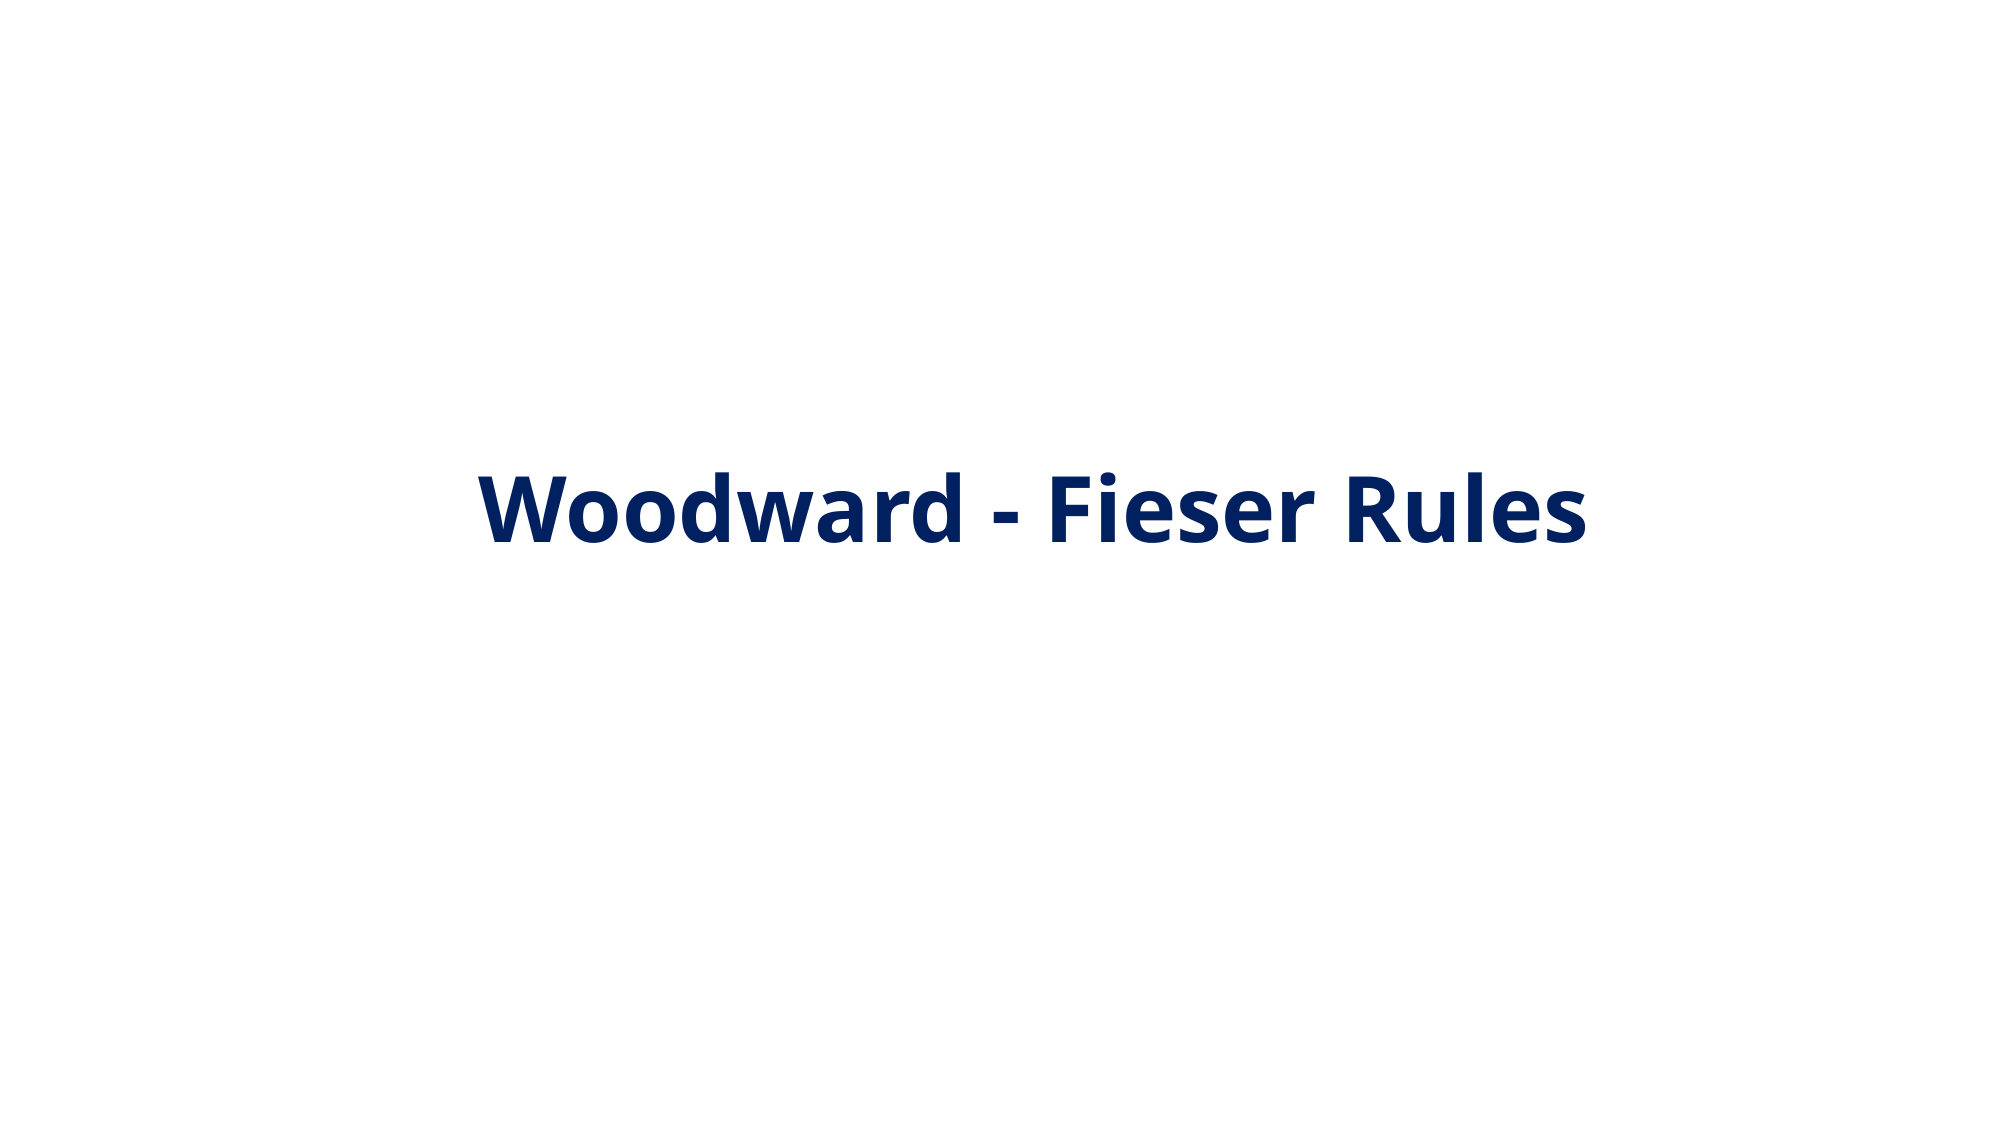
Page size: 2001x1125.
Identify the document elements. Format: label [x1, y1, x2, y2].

text_box [476, 448, 1841, 561]
